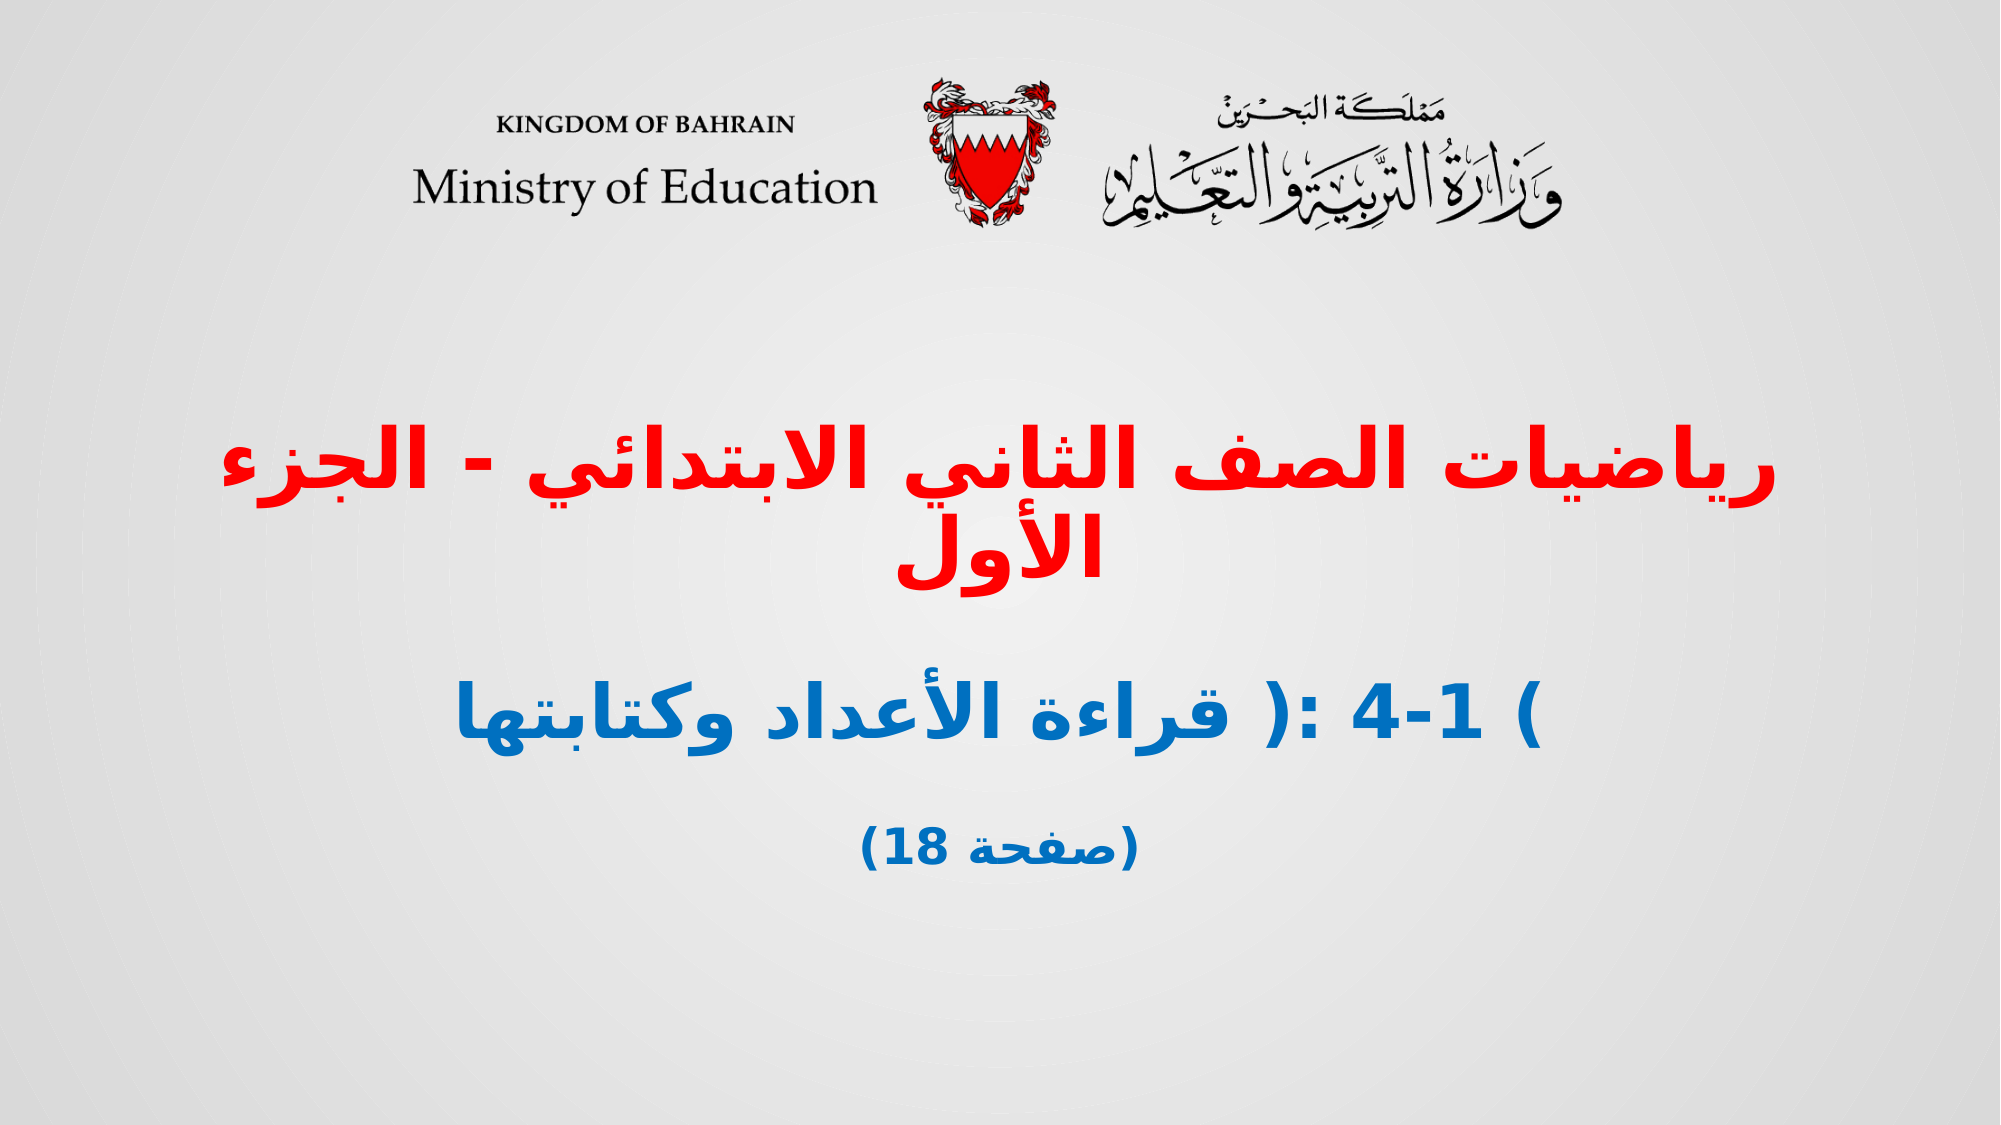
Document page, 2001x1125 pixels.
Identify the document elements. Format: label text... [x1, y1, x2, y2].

subtitle رياضيات الصف الثاني الابتدائي - الجزء الأول ) 4-1 :( قراءة الأعداد وكتابتها (صفحة 18) [126, 408, 1873, 885]
picture [399, 62, 1575, 257]
